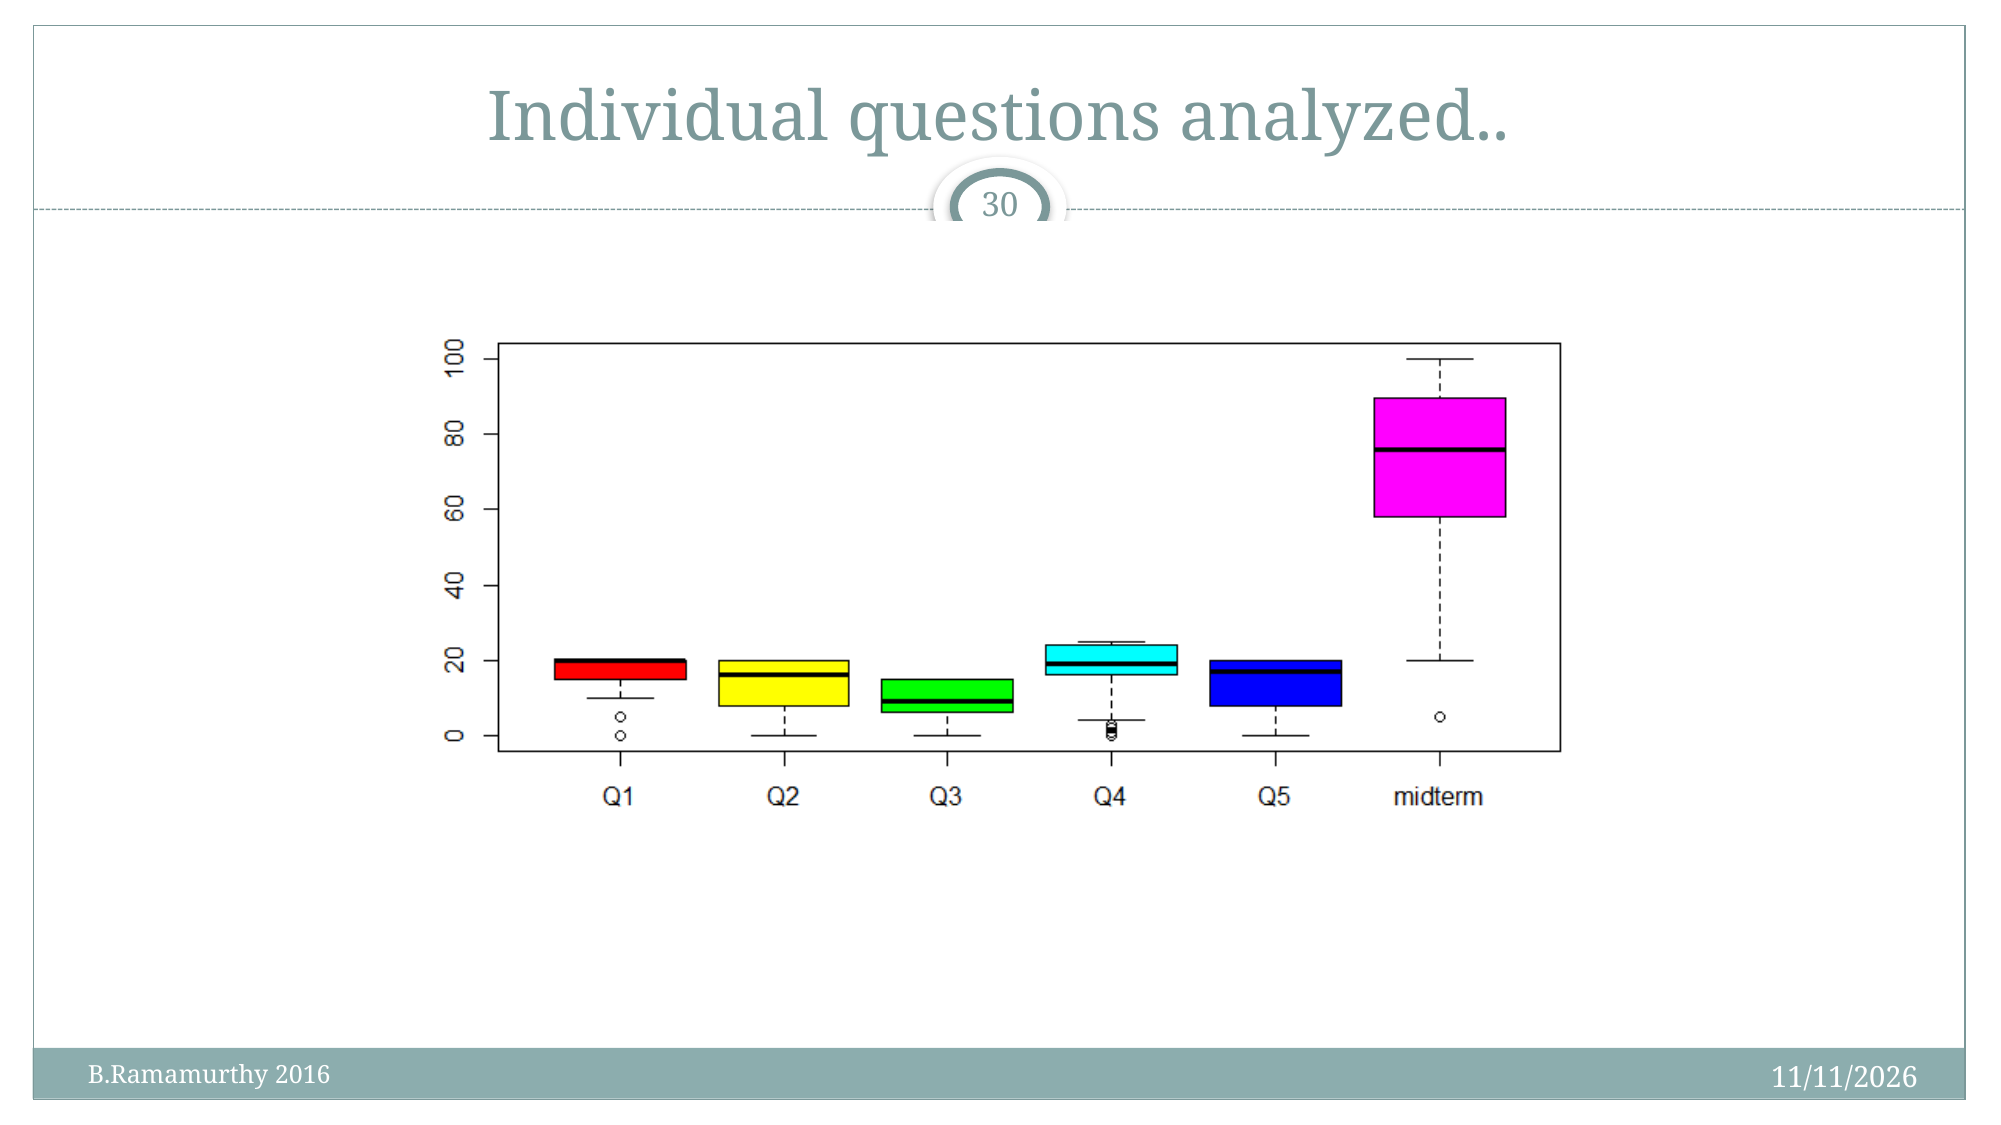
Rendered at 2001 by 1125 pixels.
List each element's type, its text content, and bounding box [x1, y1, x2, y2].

title Individual questions analyzed.. [66, 37, 1933, 162]
footer B.Ramamurthy 2016 [66, 1051, 850, 1112]
slide_number 30 [950, 169, 1050, 218]
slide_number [1266, 1050, 1933, 1111]
picture [376, 220, 1624, 905]
